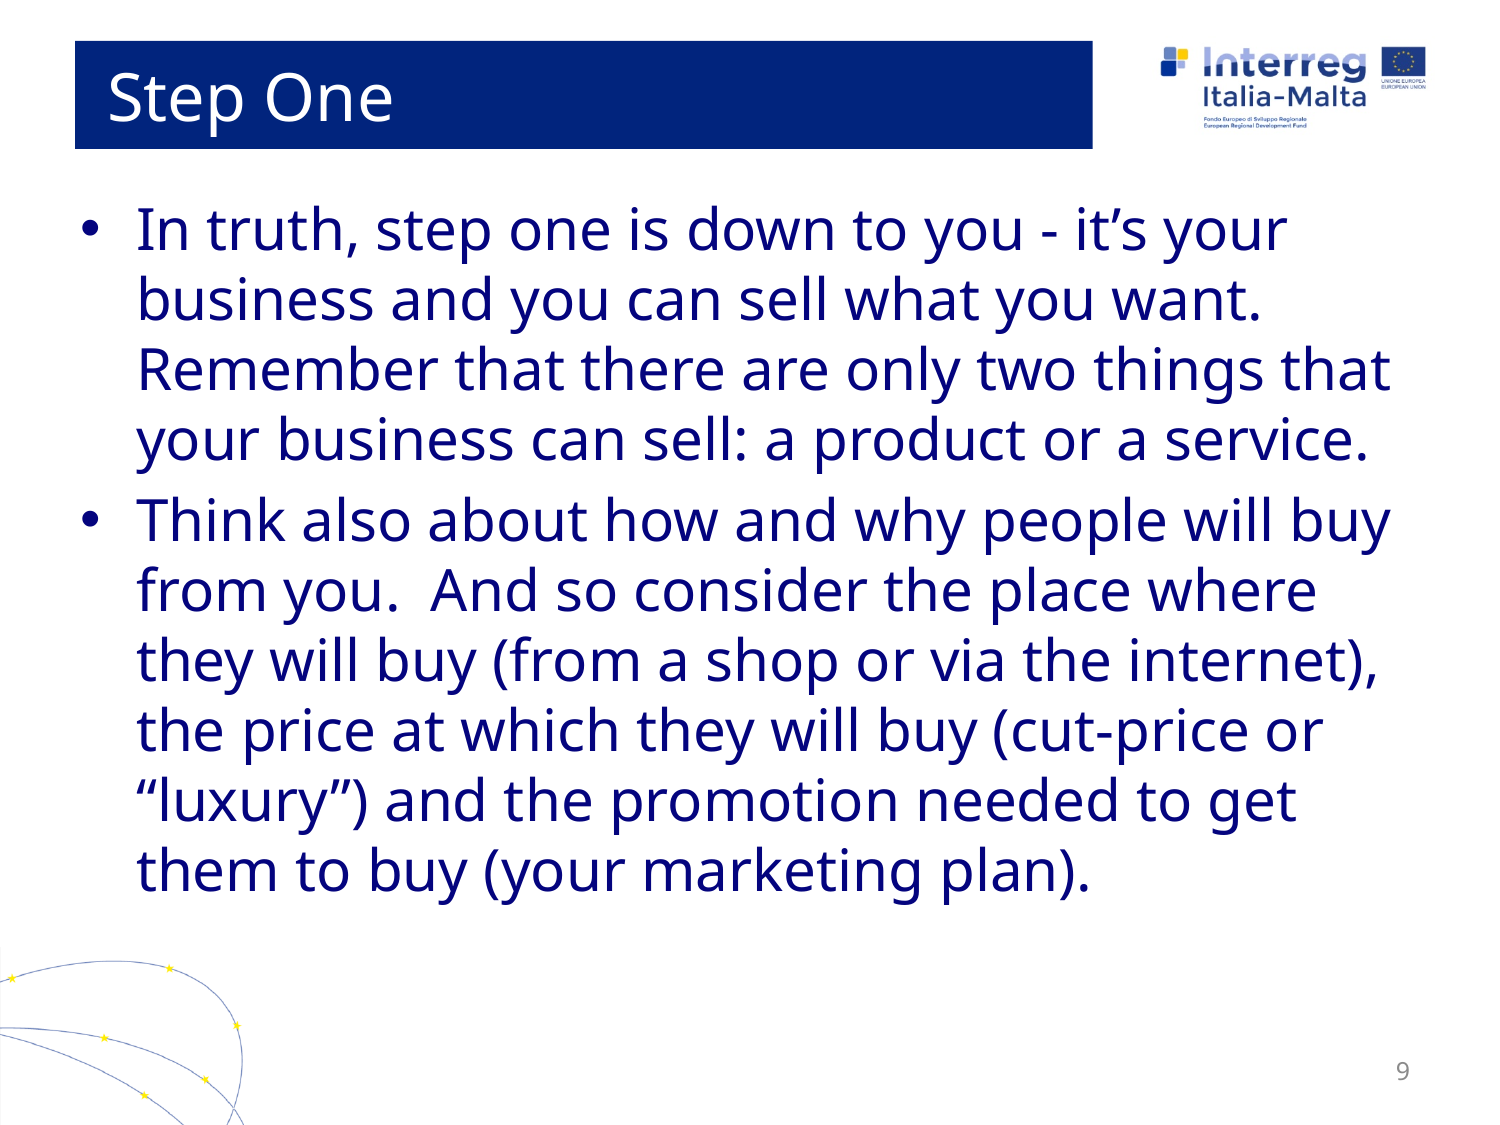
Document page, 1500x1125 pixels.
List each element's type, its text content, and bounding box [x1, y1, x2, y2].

picture [0, 947, 283, 1125]
list In truth, step one is down to you - it’s your business and you can sell what you want. Remember that there are only two things that your business can sell: a product or a service. Think also about how and why people will buy from you. And so consider the place where they will buy (from a shop or via the internet), the price at which they will buy (cut-price or “luxury”) and the promotion needed to get them to buy (your marketing plan). [64, 184, 1461, 953]
slide_number 9 [1074, 1042, 1425, 1103]
picture [1139, 25, 1447, 149]
title Step One [75, 40, 1093, 149]
